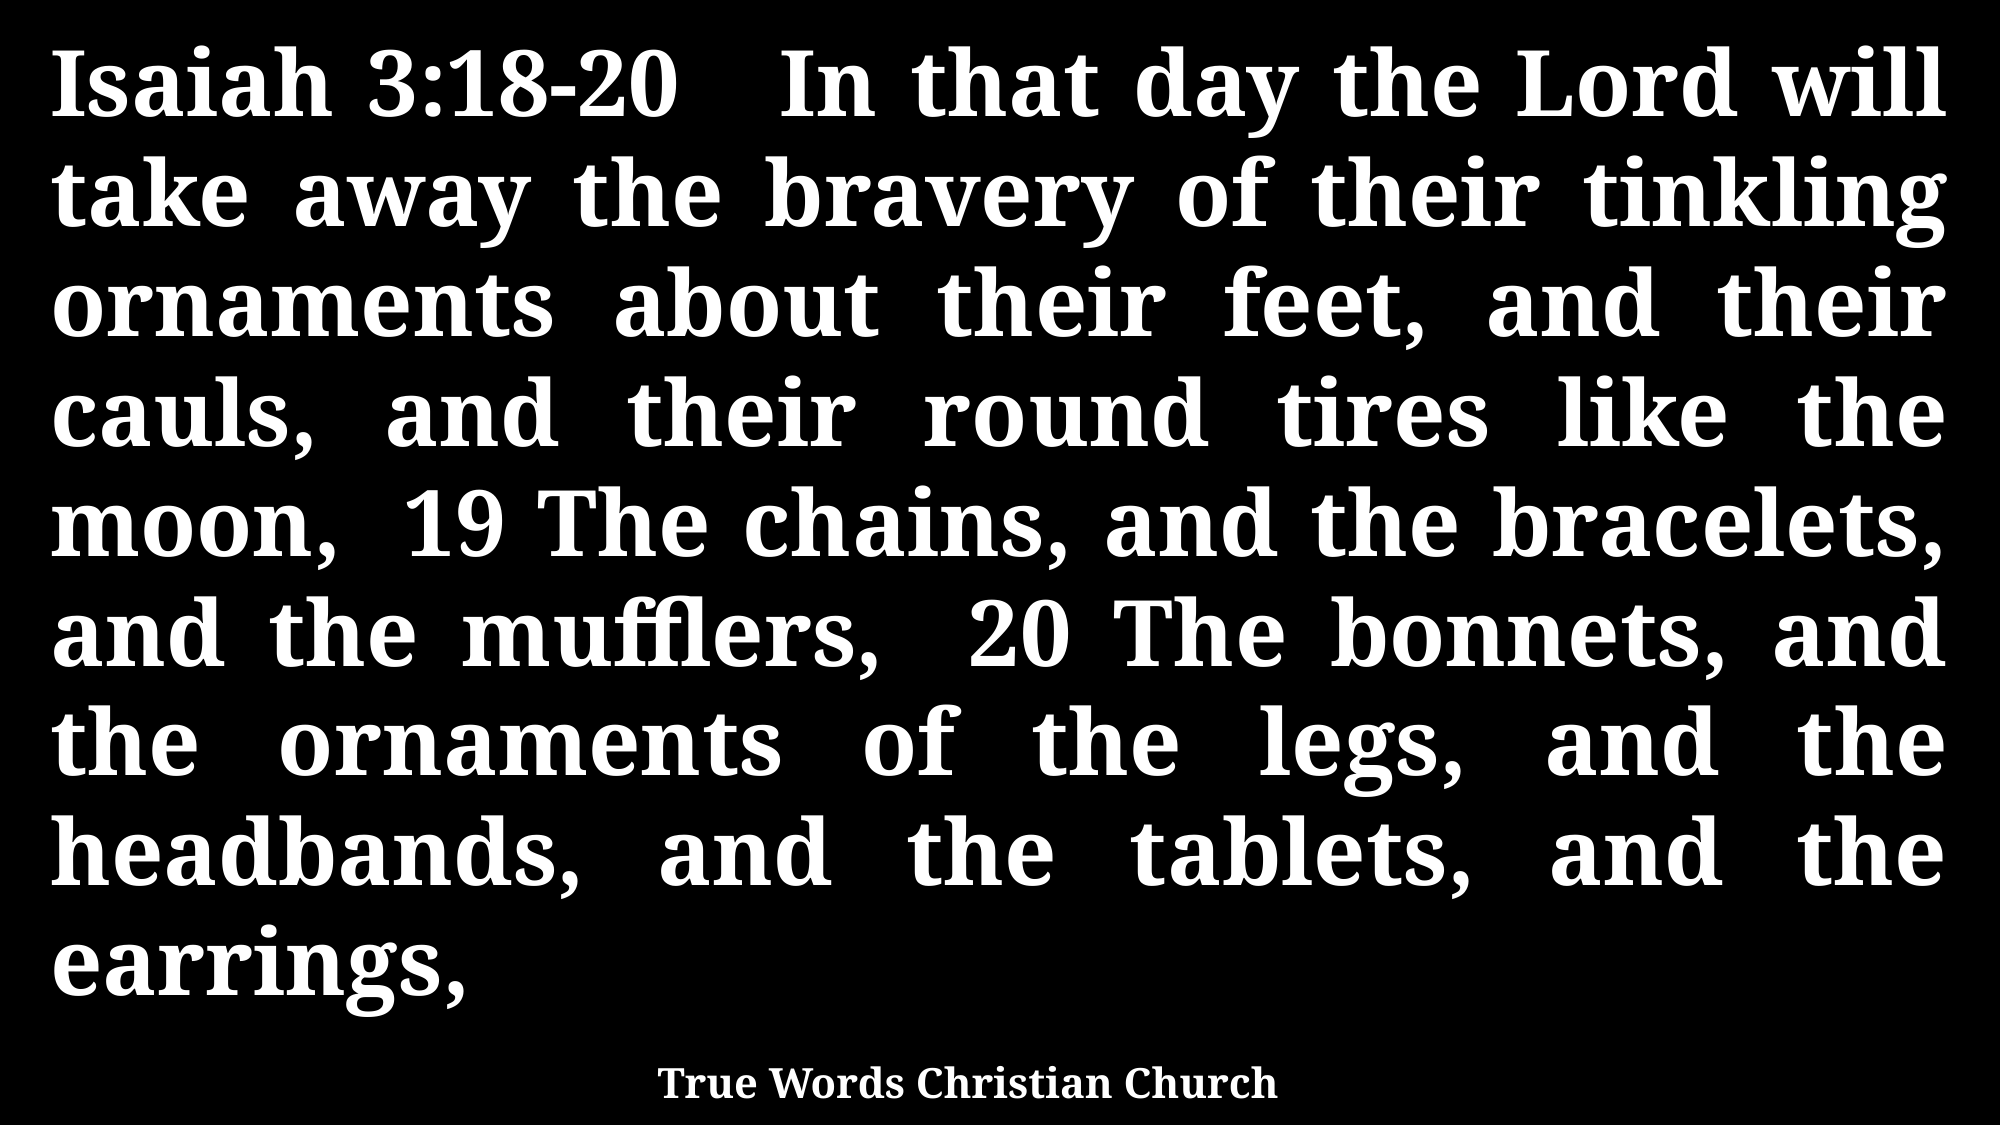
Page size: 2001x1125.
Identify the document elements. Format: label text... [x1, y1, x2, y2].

text_box True Words Christian Church [642, 1049, 1294, 1114]
text_box Isaiah 3:18-20 In that day the Lord will take away the bravery of their tinkling ornaments about their feet, and their cauls, and their round tires like the moon, 19 The chains, and the bracelets, and the mufflers, 20 The bonnets, and the ornaments of the legs, and the headbands, and the tablets, and the earrings, [35, 17, 1965, 1022]
